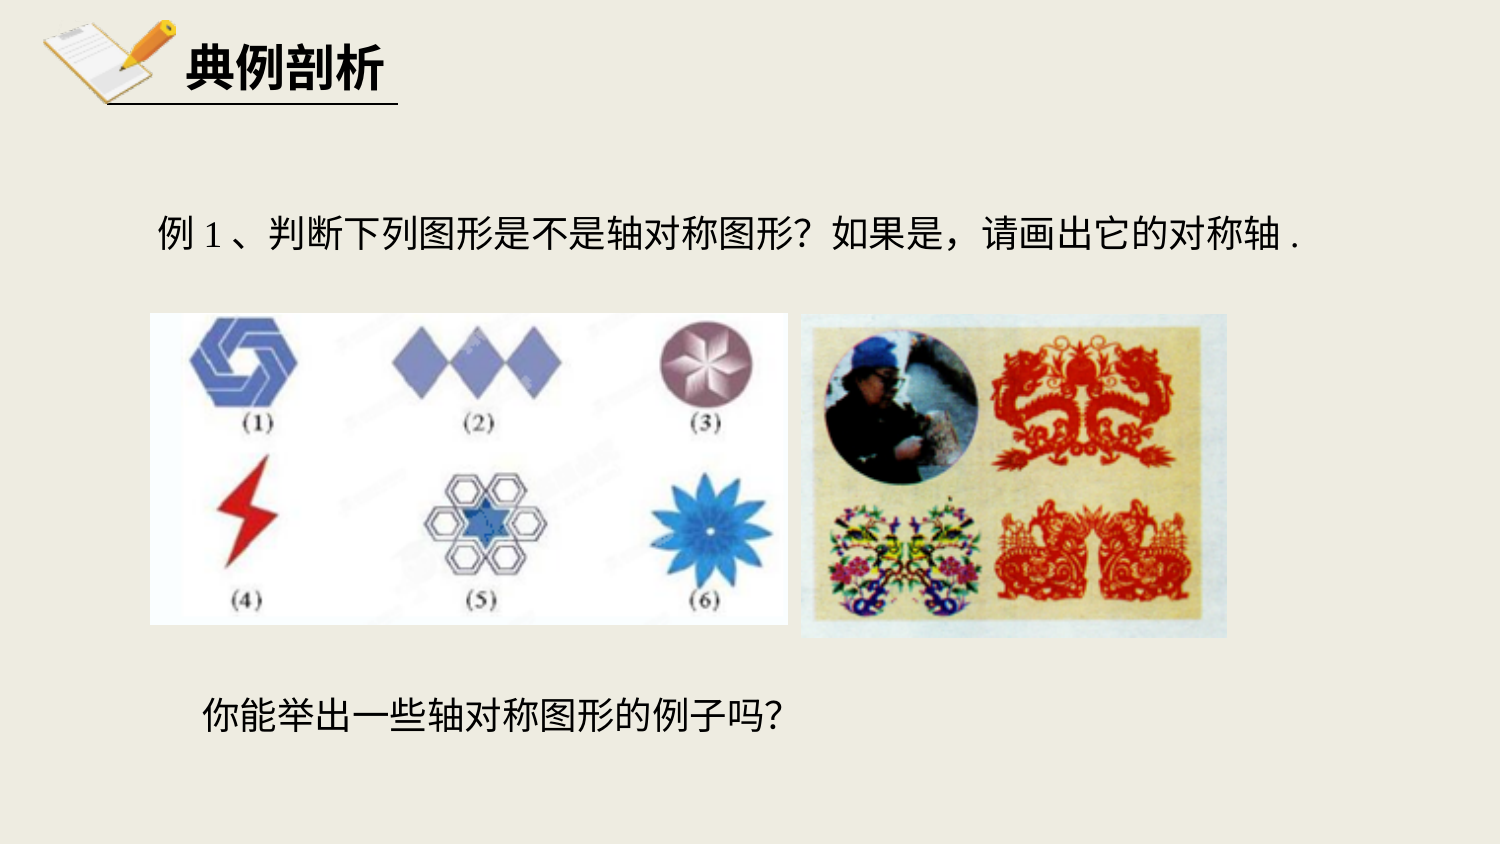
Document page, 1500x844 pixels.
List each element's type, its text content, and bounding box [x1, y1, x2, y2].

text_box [149, 309, 1227, 639]
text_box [43, 19, 402, 105]
text_box 你能举出一些轴对称图形的例子吗？ [150, 684, 850, 745]
text_box 例1、判断下列图形是不是轴对称图形？如果是，请画出它的对称轴. [142, 202, 1324, 263]
